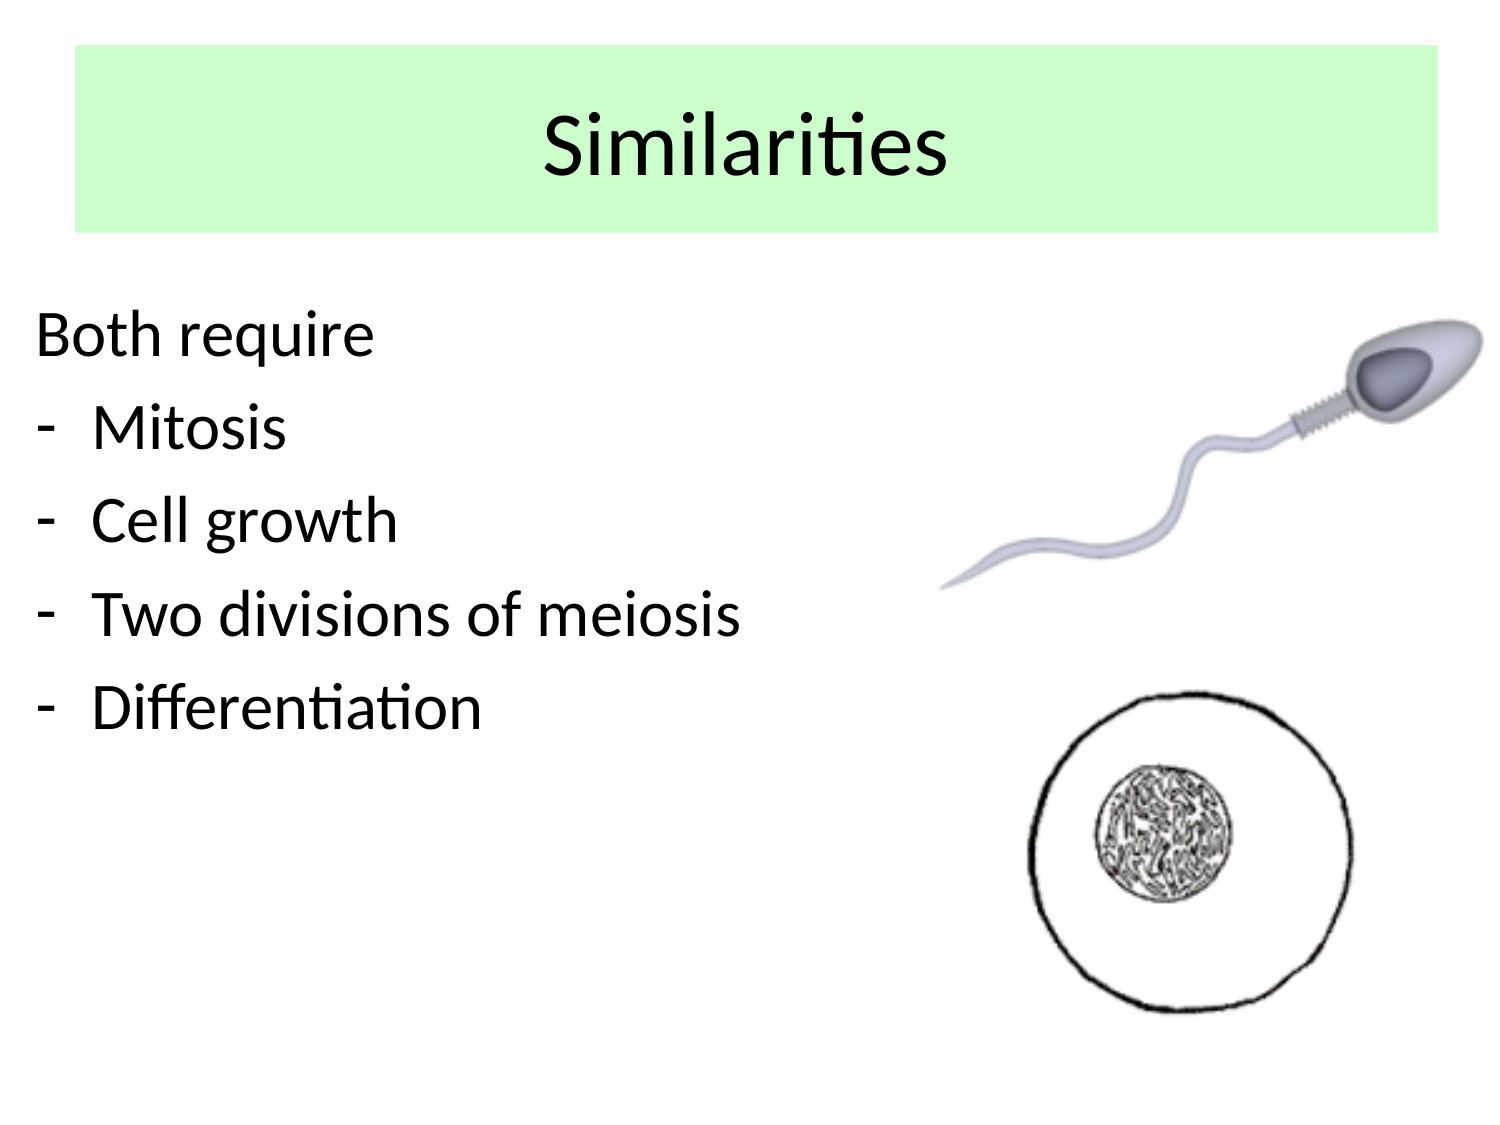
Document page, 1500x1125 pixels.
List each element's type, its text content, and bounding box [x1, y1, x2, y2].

title Similarities [75, 45, 1439, 233]
picture [928, 658, 1457, 1102]
list Both require Mitosis Cell growth Two divisions of meiosis Differentiation [20, 281, 929, 1125]
picture [928, 293, 1500, 629]
